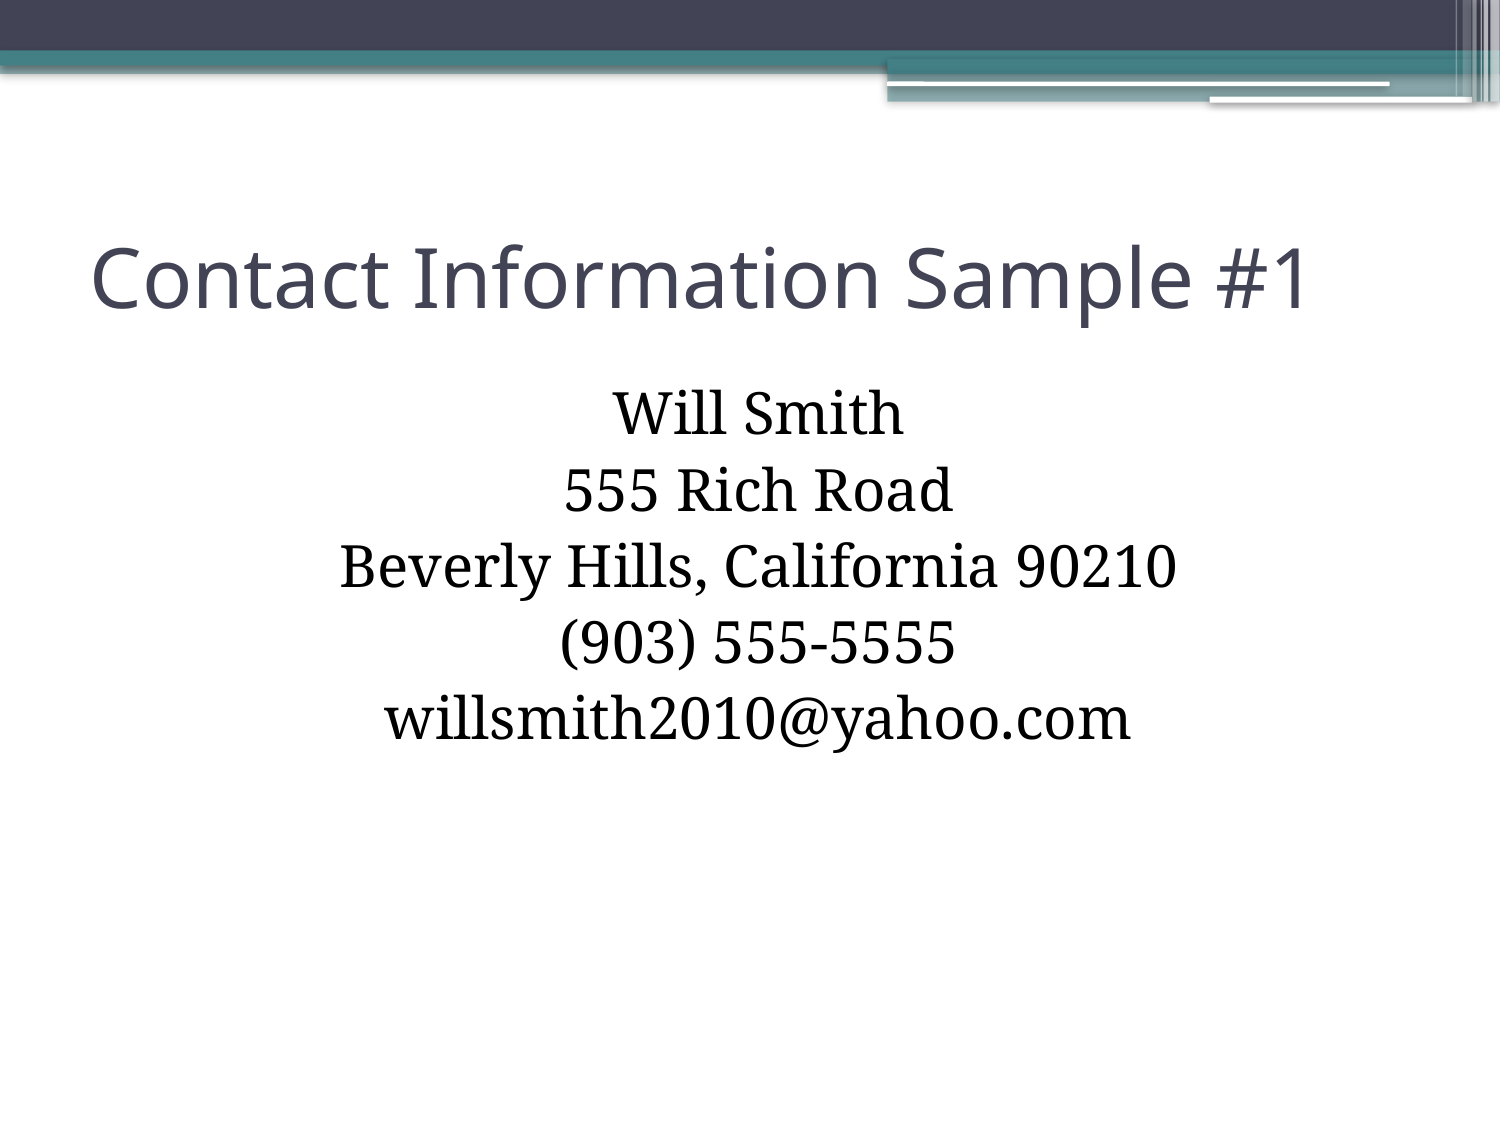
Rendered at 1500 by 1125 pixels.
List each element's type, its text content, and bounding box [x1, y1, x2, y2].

list Will Smith 555 Rich Road Beverly Hills, California 90210 (903) 555-5555 willsmith2010@yahoo.com [75, 368, 1425, 1079]
title Contact Information Sample #1 [75, 187, 1425, 363]
